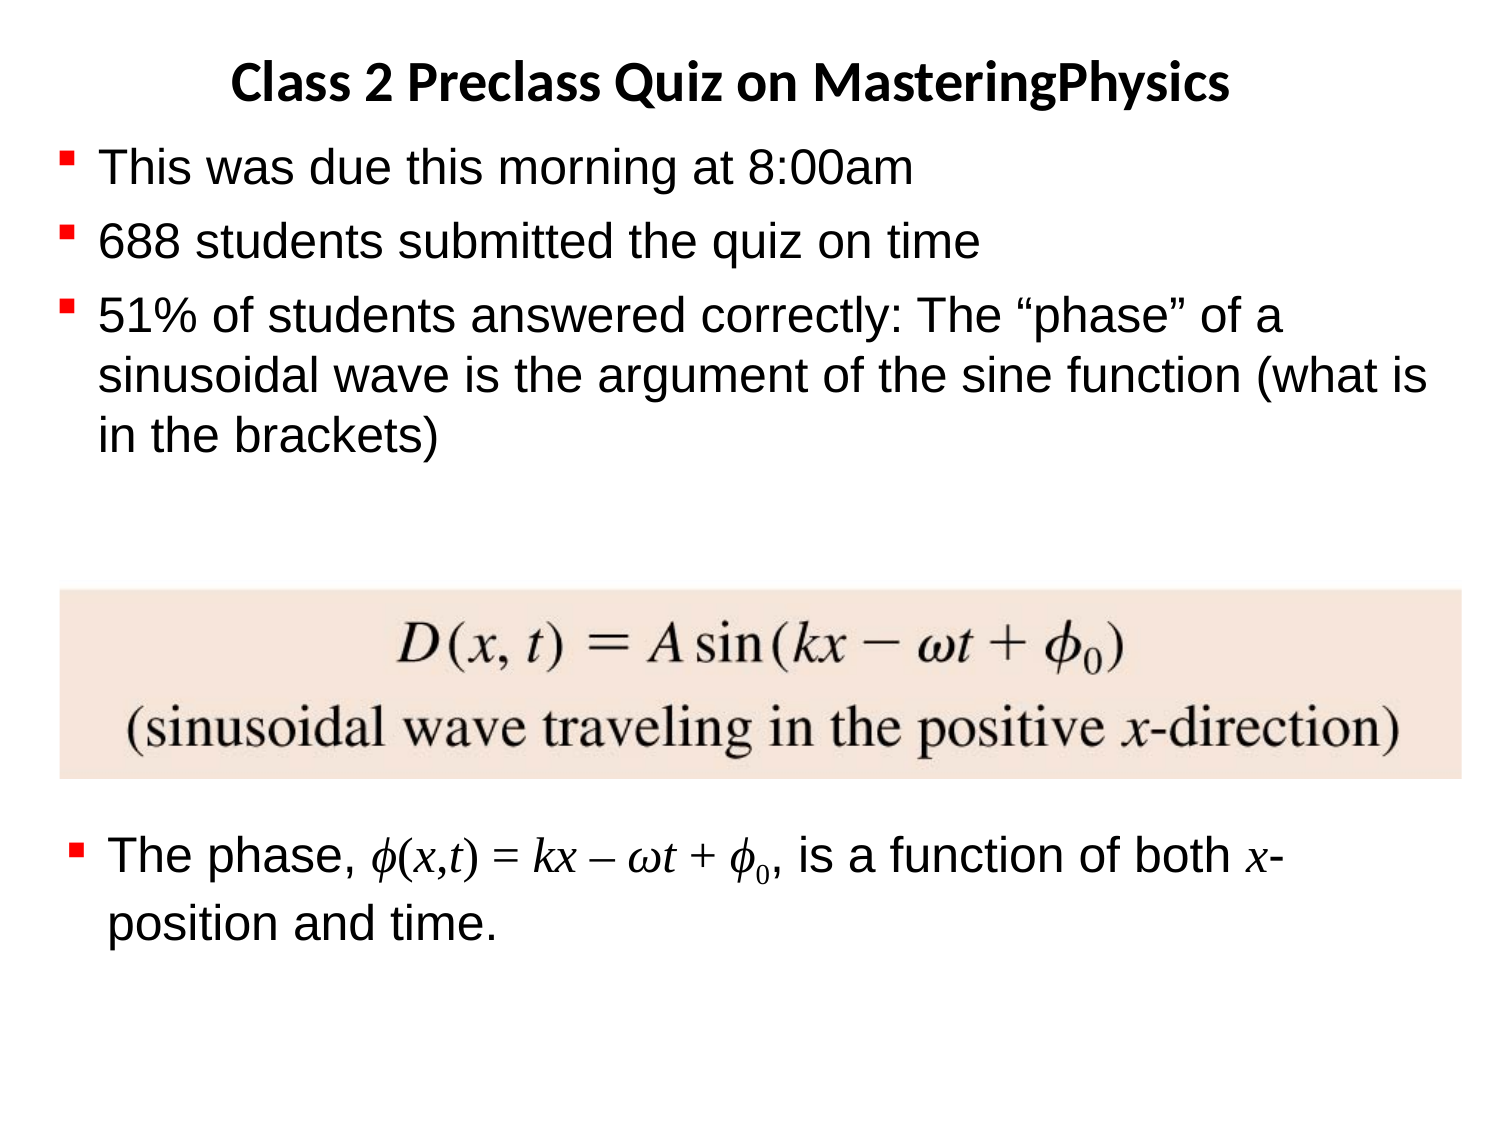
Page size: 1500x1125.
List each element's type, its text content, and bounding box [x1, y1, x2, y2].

text_box This was due this morning at 8:00am 688 students submitted the quiz on time 51% of students answered correctly: The “phase” of a sinusoidal wave is the argument of the sine function (what is in the brackets) [40, 126, 1462, 470]
title Class 2 Preclass Quiz on MasteringPhysics [131, 37, 1332, 119]
picture [59, 580, 1462, 779]
text_box The phase, ϕ(x,t) = kx – ωt + ϕ0, is a function of both x-position and time. [50, 814, 1472, 958]
